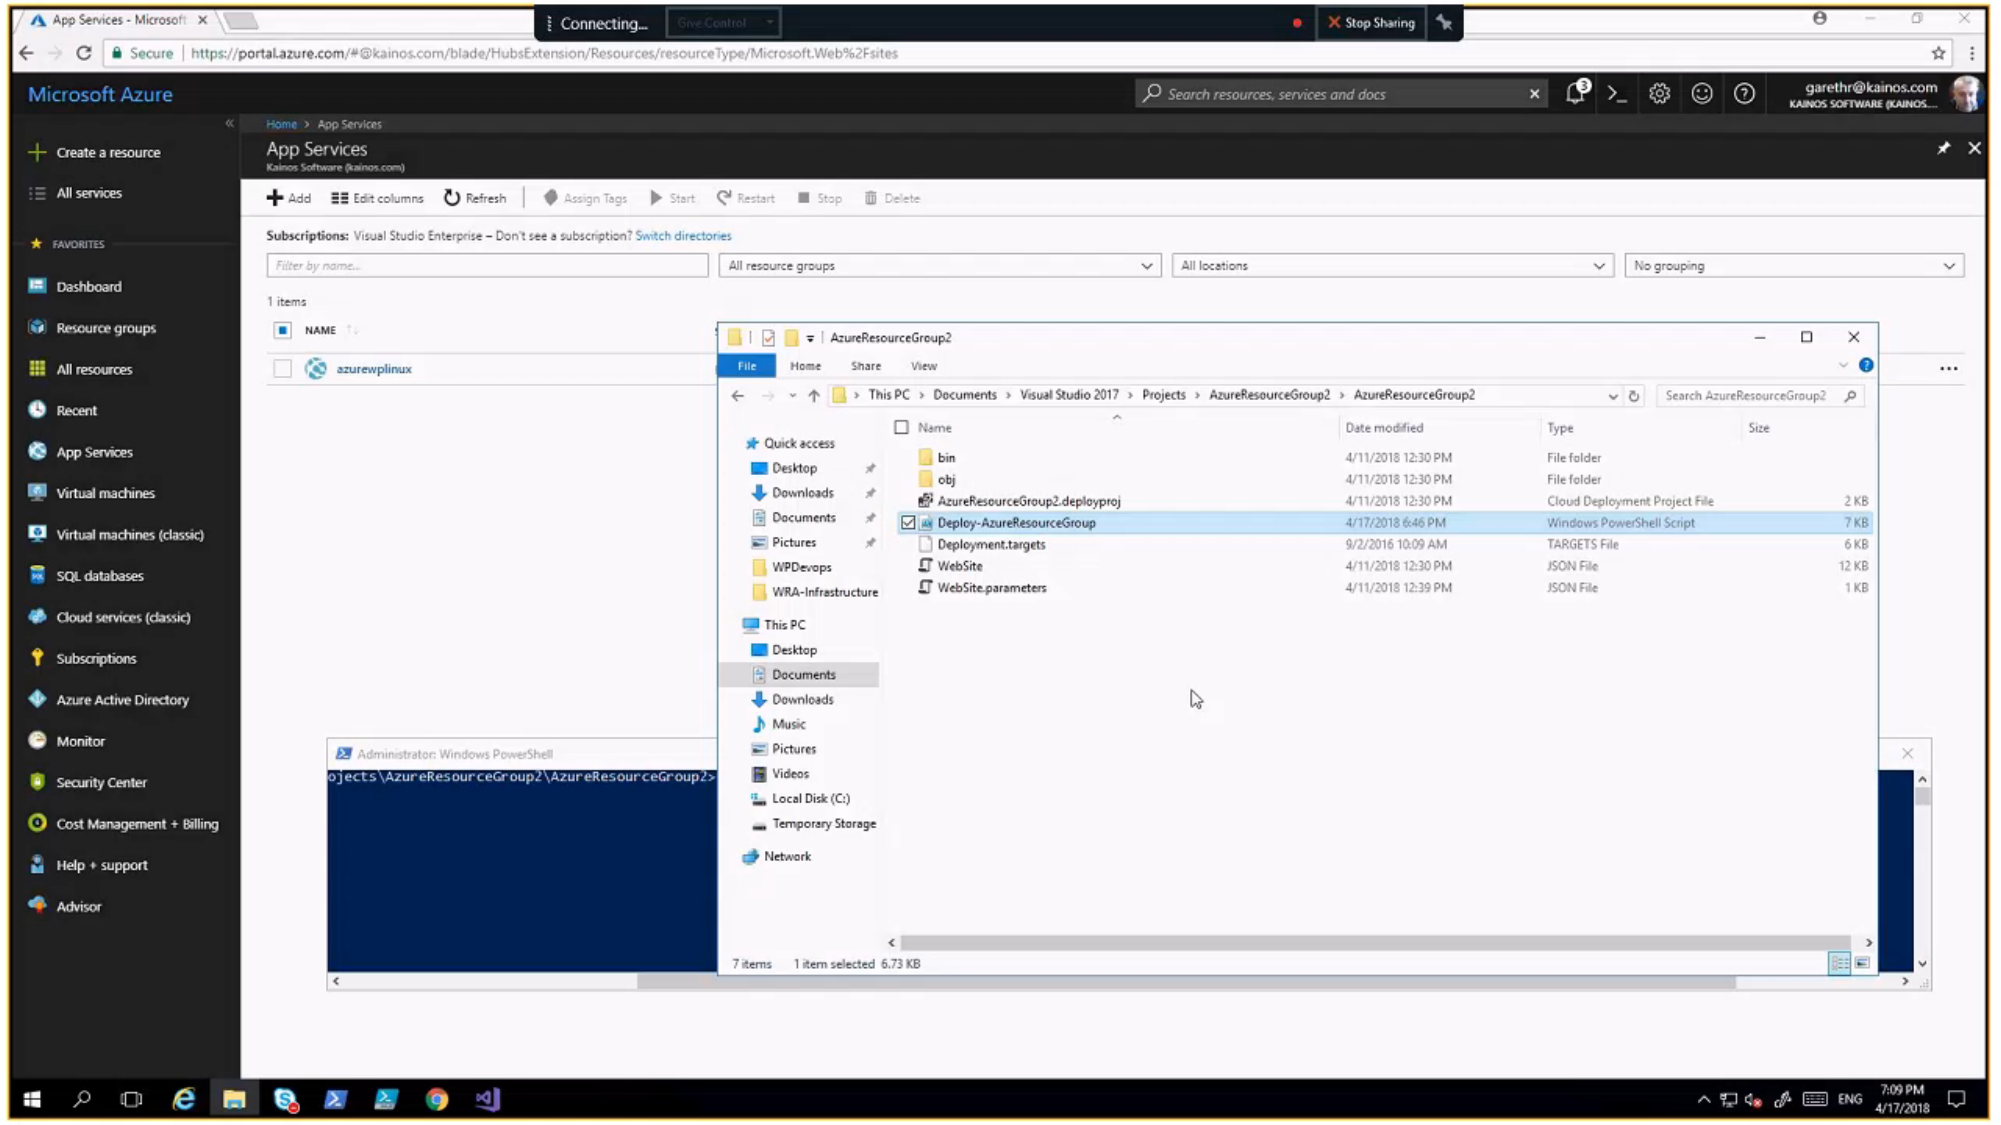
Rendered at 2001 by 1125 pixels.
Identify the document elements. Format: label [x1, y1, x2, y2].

text_box [0, 0, 2000, 1125]
